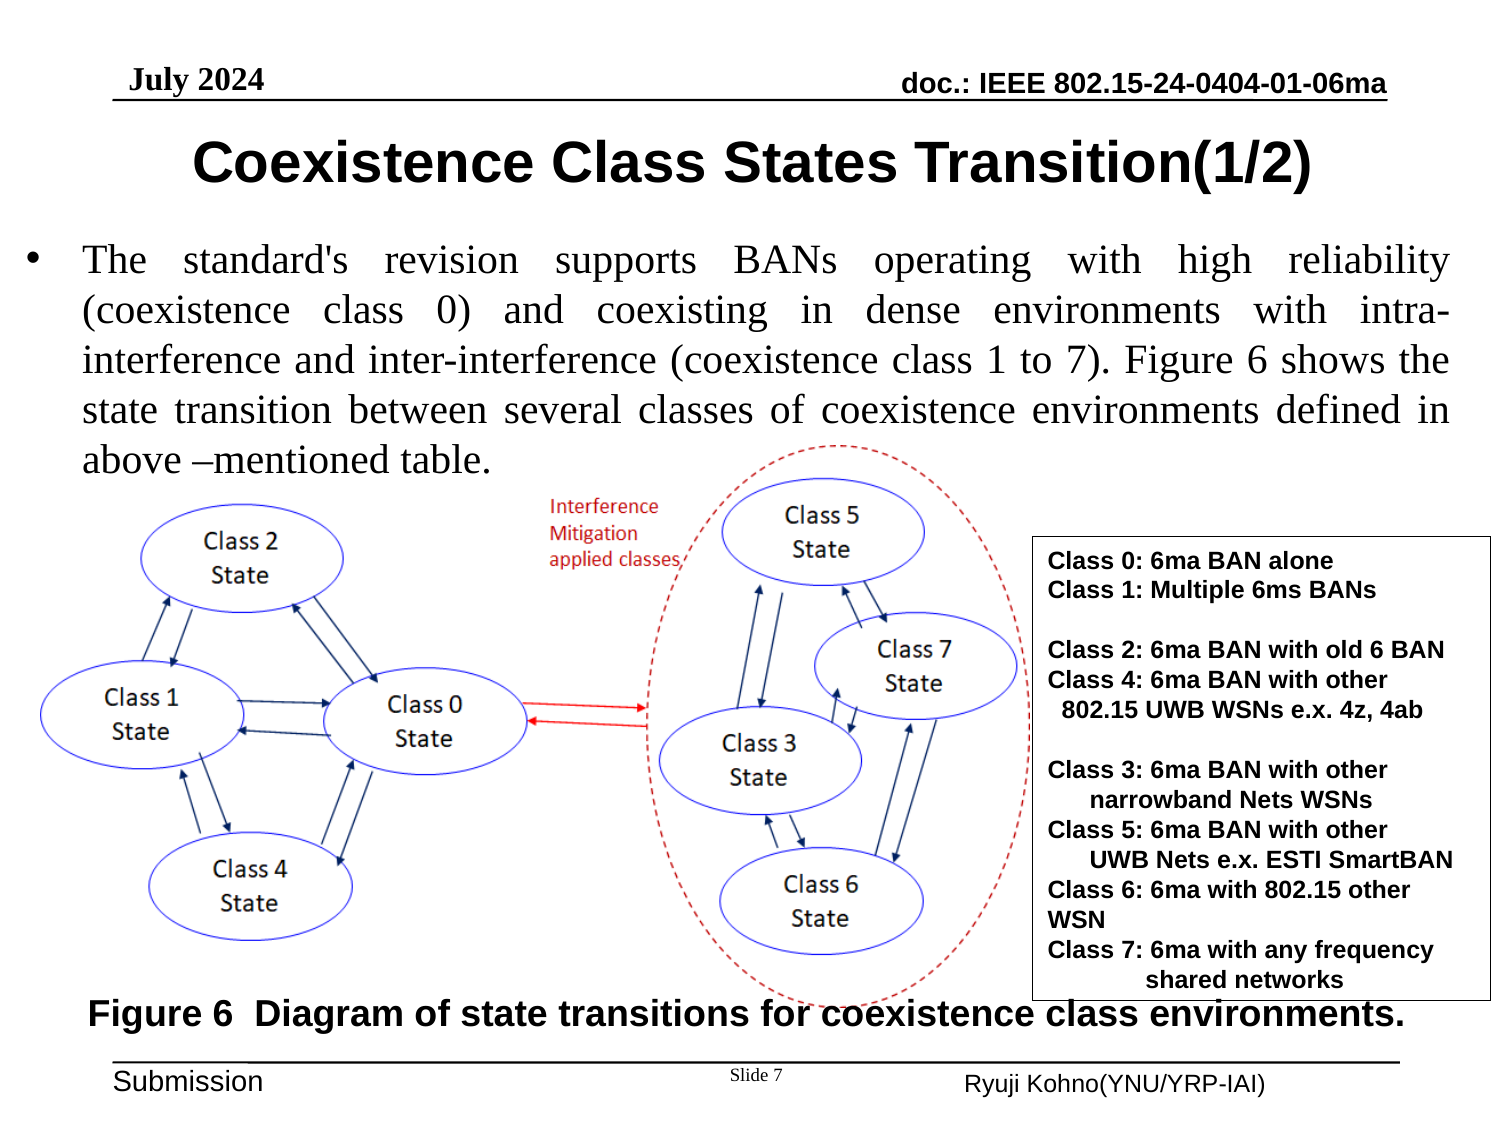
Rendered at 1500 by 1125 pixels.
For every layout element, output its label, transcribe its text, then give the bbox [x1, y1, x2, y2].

slide_number Slide 7 [712, 1062, 801, 1093]
text_box Coexistence Class States Transition(1/2) The standard's revision supports BANs operating with high reliability (coexistence class 0) and coexisting in dense environments with intra-interference and inter-interference (coexistence class 1 to 7). Figure 6 shows the state transition between several classes of coexistence environments defined in above –mentioned table. [10, 117, 1467, 490]
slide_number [113, 76, 376, 112]
text_box Figure 6 Diagram of state transitions for coexistence class environments. [66, 1001, 1428, 1042]
text_box Class 0: 6ma BAN alone Class 1: Multiple 6ms BANs Class 2: 6ma BAN with old 6 BAN Class 4: 6ma BAN with other 802.15 UWB WSNs e.x. 4z, 4ab Class 3: 6ma BAN with other narrowband Nets WSNs Class 5: 6ma BAN with other UWB Nets e.x. ESTI SmartBAN Class 6: 6ma with 802.15 other WSN Class 7: 6ma with any frequency shared networks [1035, 536, 1491, 1001]
picture [39, 445, 1031, 1008]
